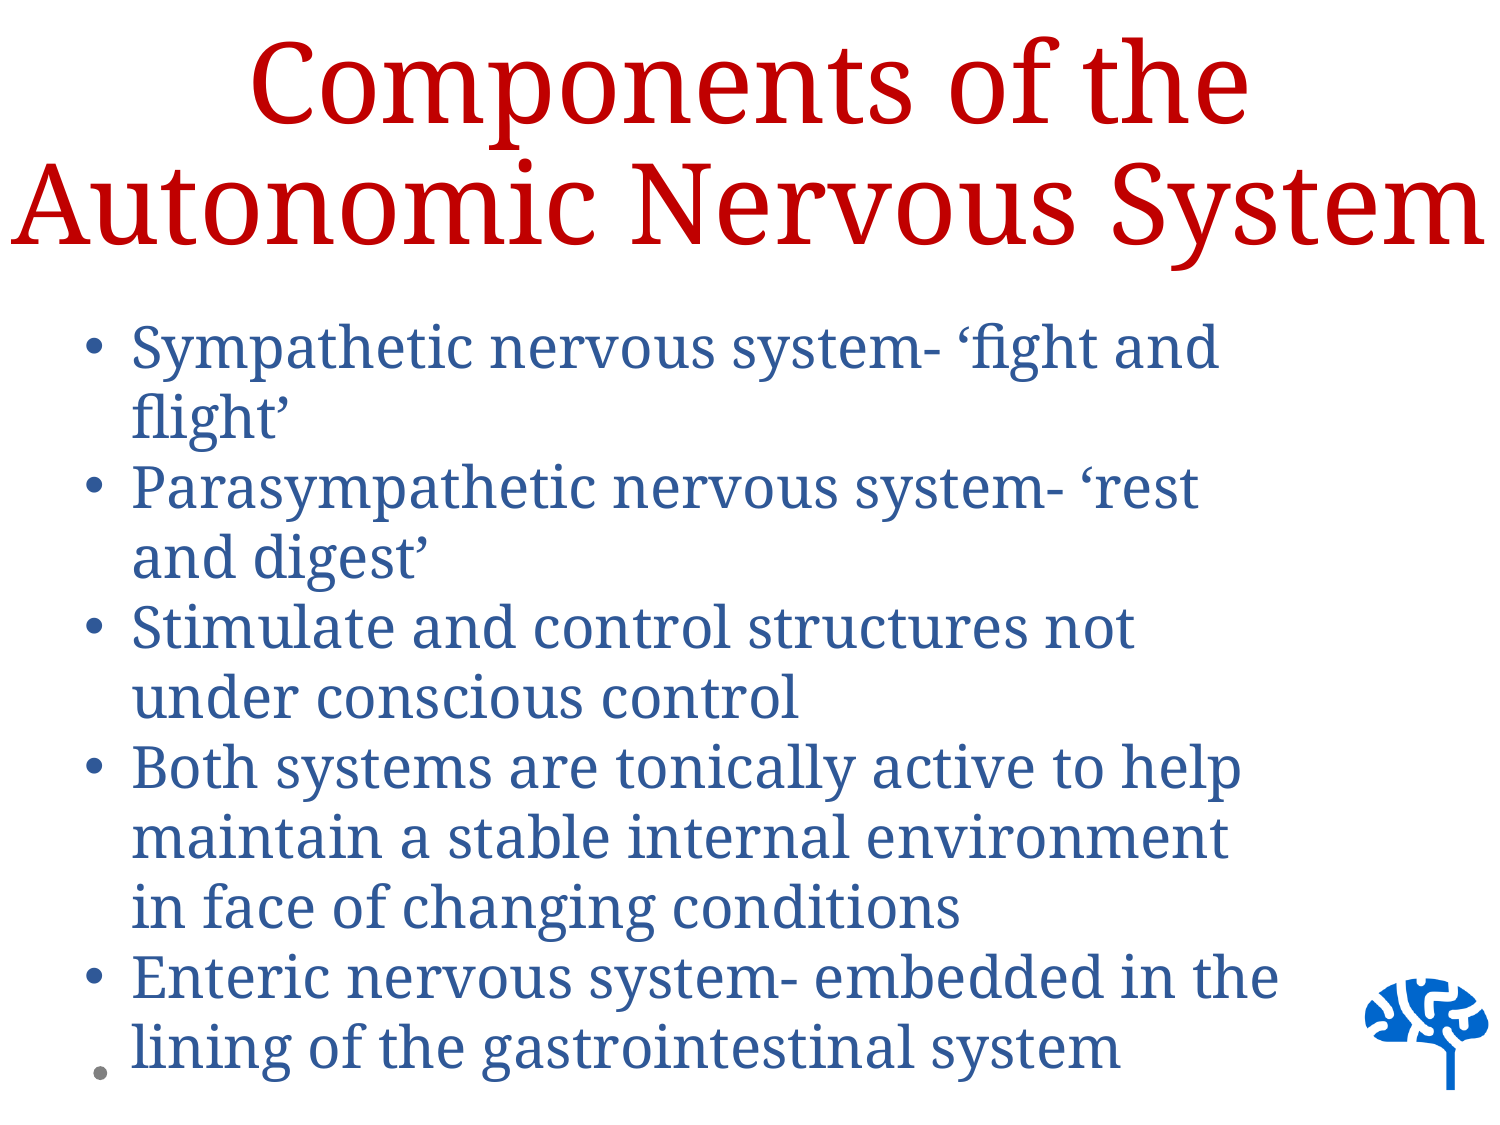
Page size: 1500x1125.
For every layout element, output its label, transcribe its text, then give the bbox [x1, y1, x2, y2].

text_box Sympathetic nervous system- ‘fight and flight’ Parasympathetic nervous system- ‘rest and digest’ Stimulate and control structures not under conscious control Both systems are tonically active to help maintain a stable internal environment in face of changing conditions Enteric nervous system- embedded in the lining of the gastrointestinal system [69, 302, 1310, 1088]
title Components of the Autonomic Nervous System [0, 125, 1500, 275]
picture [1357, 965, 1495, 1104]
